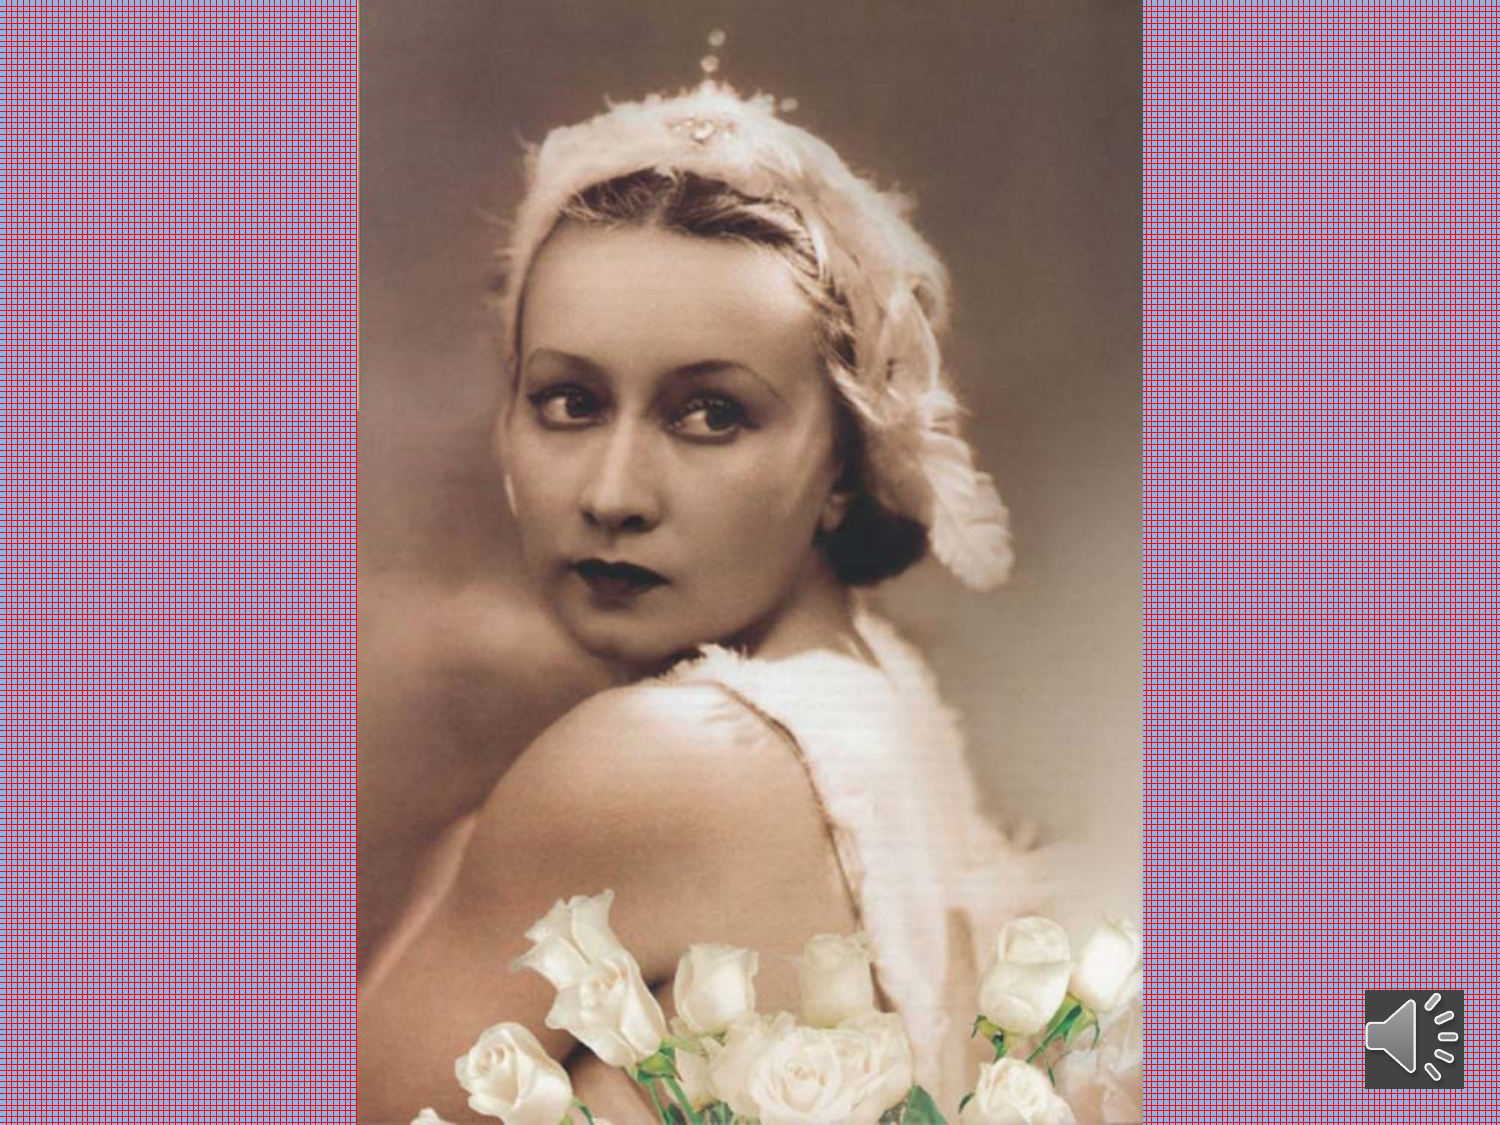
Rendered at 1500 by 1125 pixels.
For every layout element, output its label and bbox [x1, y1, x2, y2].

picture [357, 0, 1143, 1125]
picture [1364, 989, 1465, 1090]
